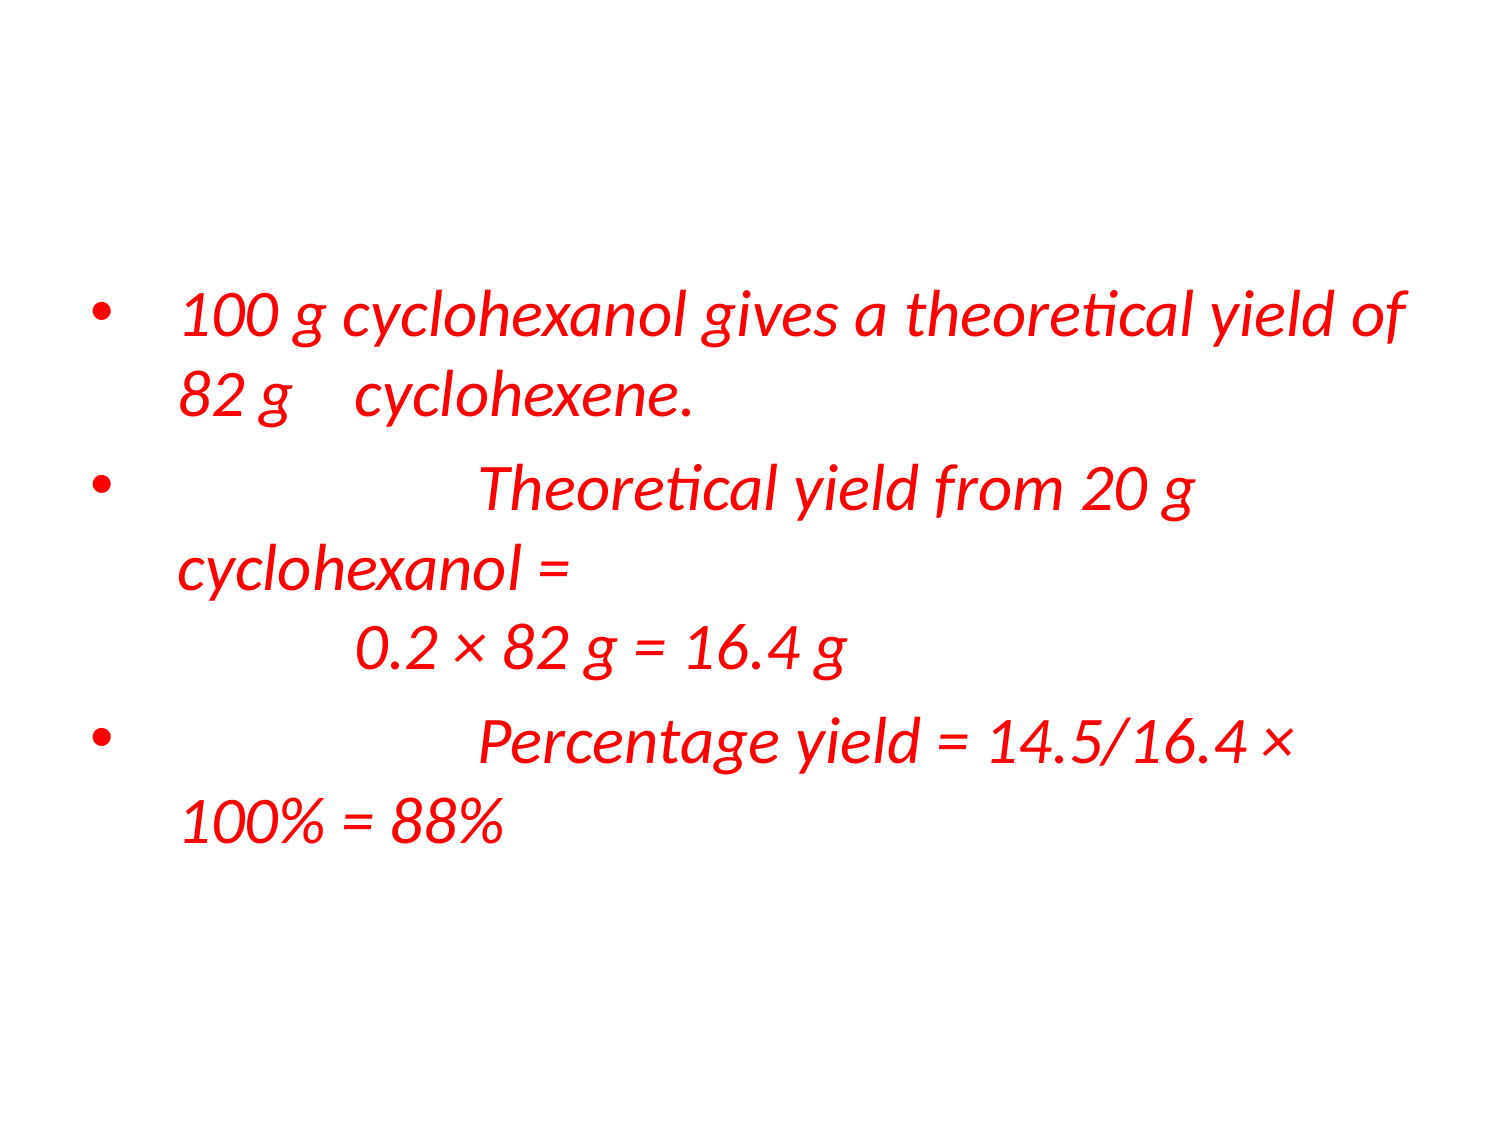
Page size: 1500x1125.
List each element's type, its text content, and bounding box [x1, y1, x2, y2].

list 100 g cyclohexanol gives a theoretical yield of 82 g cyclohexene. Theoretical yield from 20 g cyclohexanol = 0.2 × 82 g = 16.4 g Percentage yield = 14.5/16.4 × 100% = 88% [75, 262, 1425, 1005]
